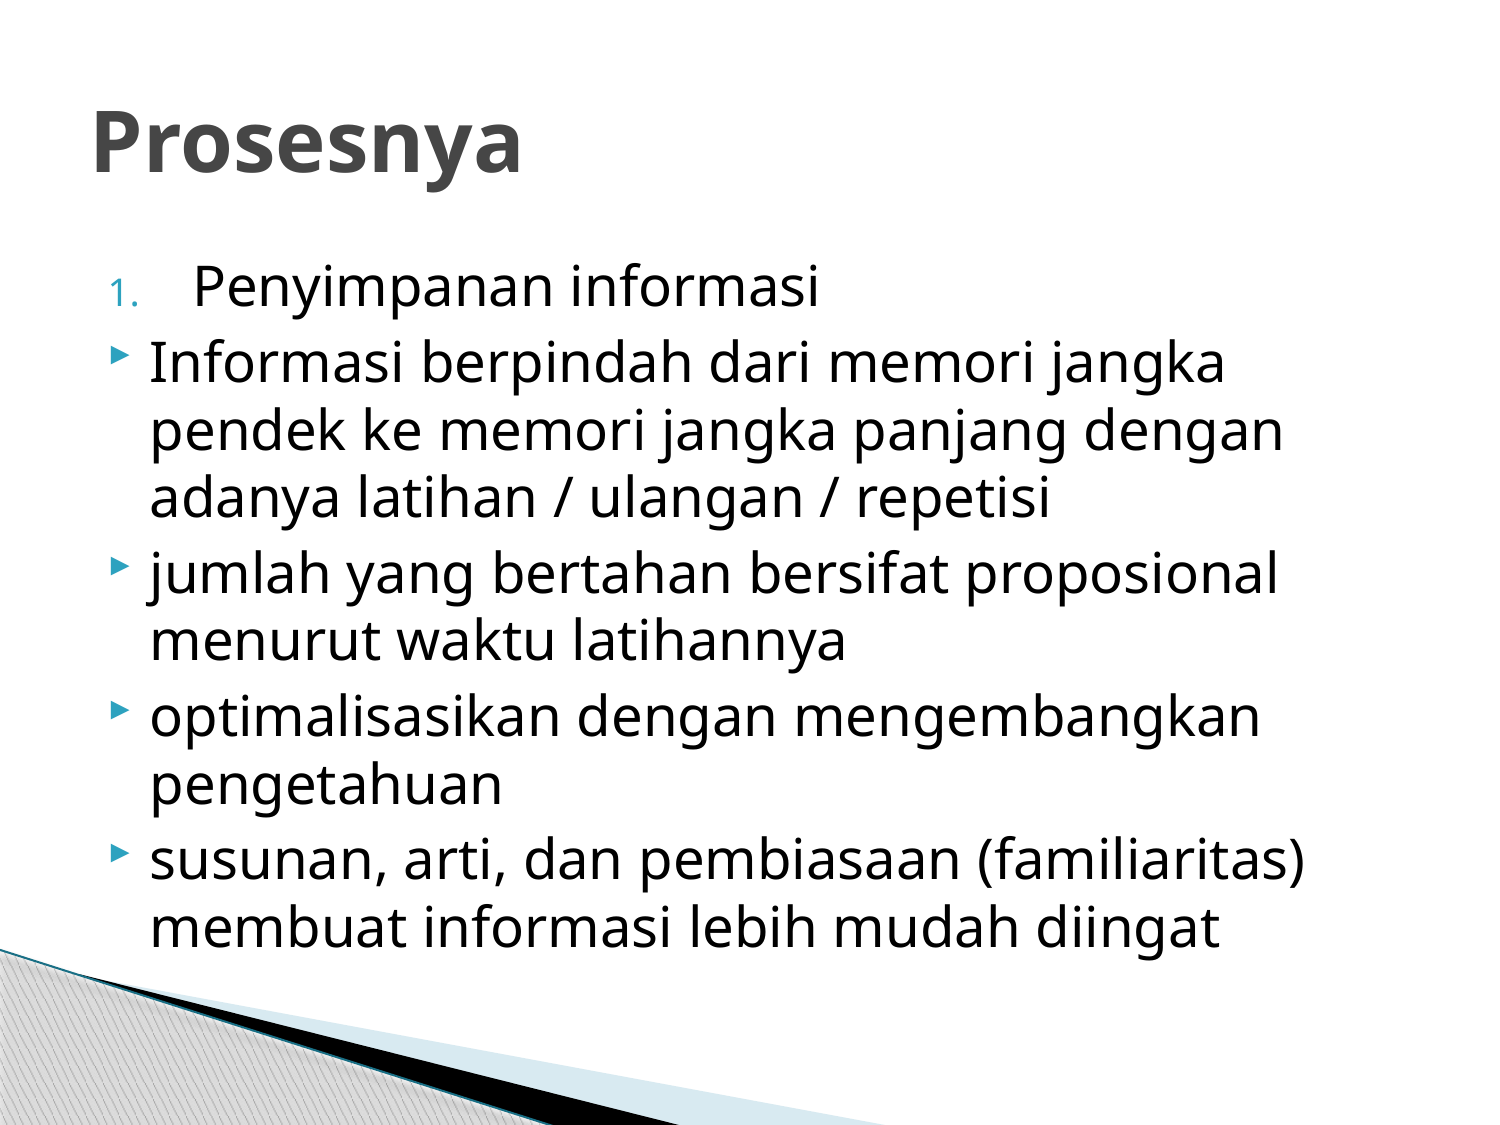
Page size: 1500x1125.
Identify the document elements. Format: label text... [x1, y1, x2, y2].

list Penyimpanan informasi Informasi berpindah dari memori jangka pendek ke memori jangka panjang dengan adanya latihan / ulangan / repetisi jumlah yang bertahan bersifat proposional menurut waktu latihannya optimalisasikan dengan mengembangkan pengetahuan susunan, arti, dan pembiasaan (familiaritas) membuat informasi lebih mudah diingat [75, 243, 1425, 986]
title Prosesnya [75, 45, 1425, 233]
